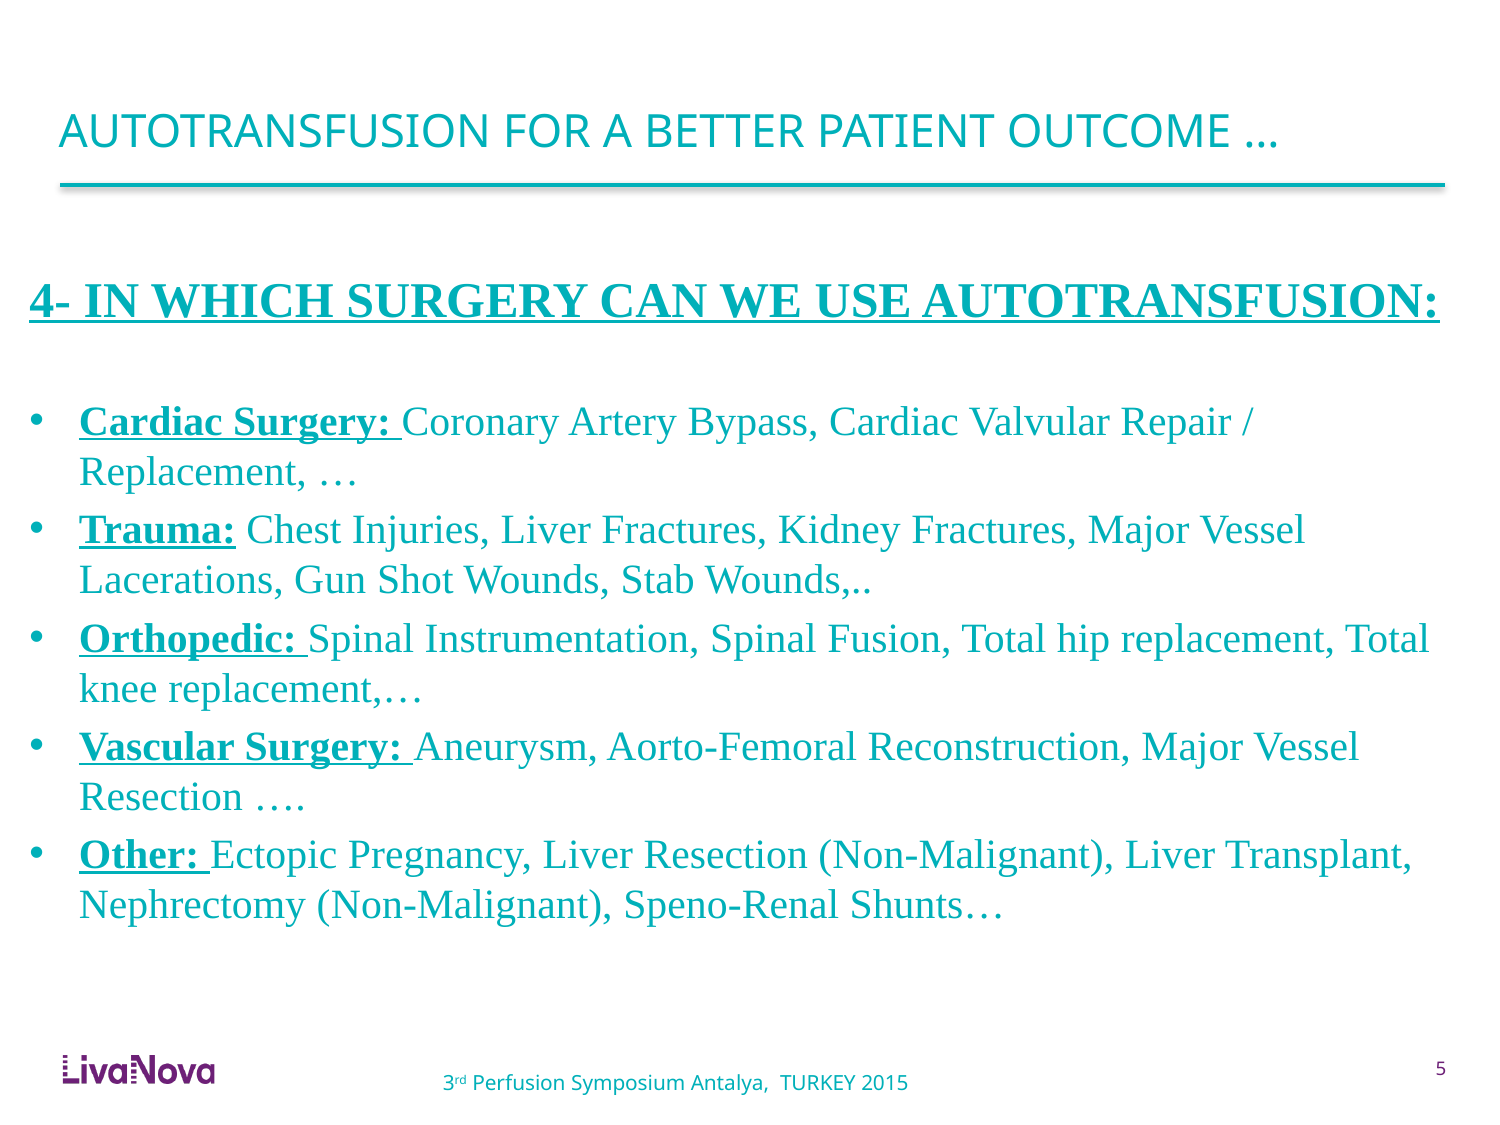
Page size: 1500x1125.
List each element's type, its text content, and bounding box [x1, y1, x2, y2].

slide_number 4 [1328, 1056, 1447, 1083]
list 4- IN WHICH SURGERY CAN WE USE AUTOTRANSFUSION: Cardiac Surgery: Coronary Artery Bypass, Cardiac Valvular Repair / Replacement, … Trauma: Chest Injuries, Liver Fractures, Kidney Fractures, Major Vessel Lacerations, Gun Shot Wounds, Stab Wounds,.. Orthopedic: Spinal Instrumentation, Spinal Fusion, Total hip replacement, Total knee replacement,… Vascular Surgery: Aneurysm, Aorto-Femoral Reconstruction, Major Vessel Resection …. Other: Ectopic Pregnancy, Liver Resection (Non-Malignant), Liver Transplant, Nephrectomy (Non-Malignant), Speno-Renal Shunts… [29, 267, 1471, 977]
footer 3rd Perfusion Symposium Antalya, TURKEY 2015 [442, 1057, 1081, 1107]
title AUTOTRANSFUSION FOR A BETTER PATIENT OUTCOME … [58, 42, 1446, 157]
